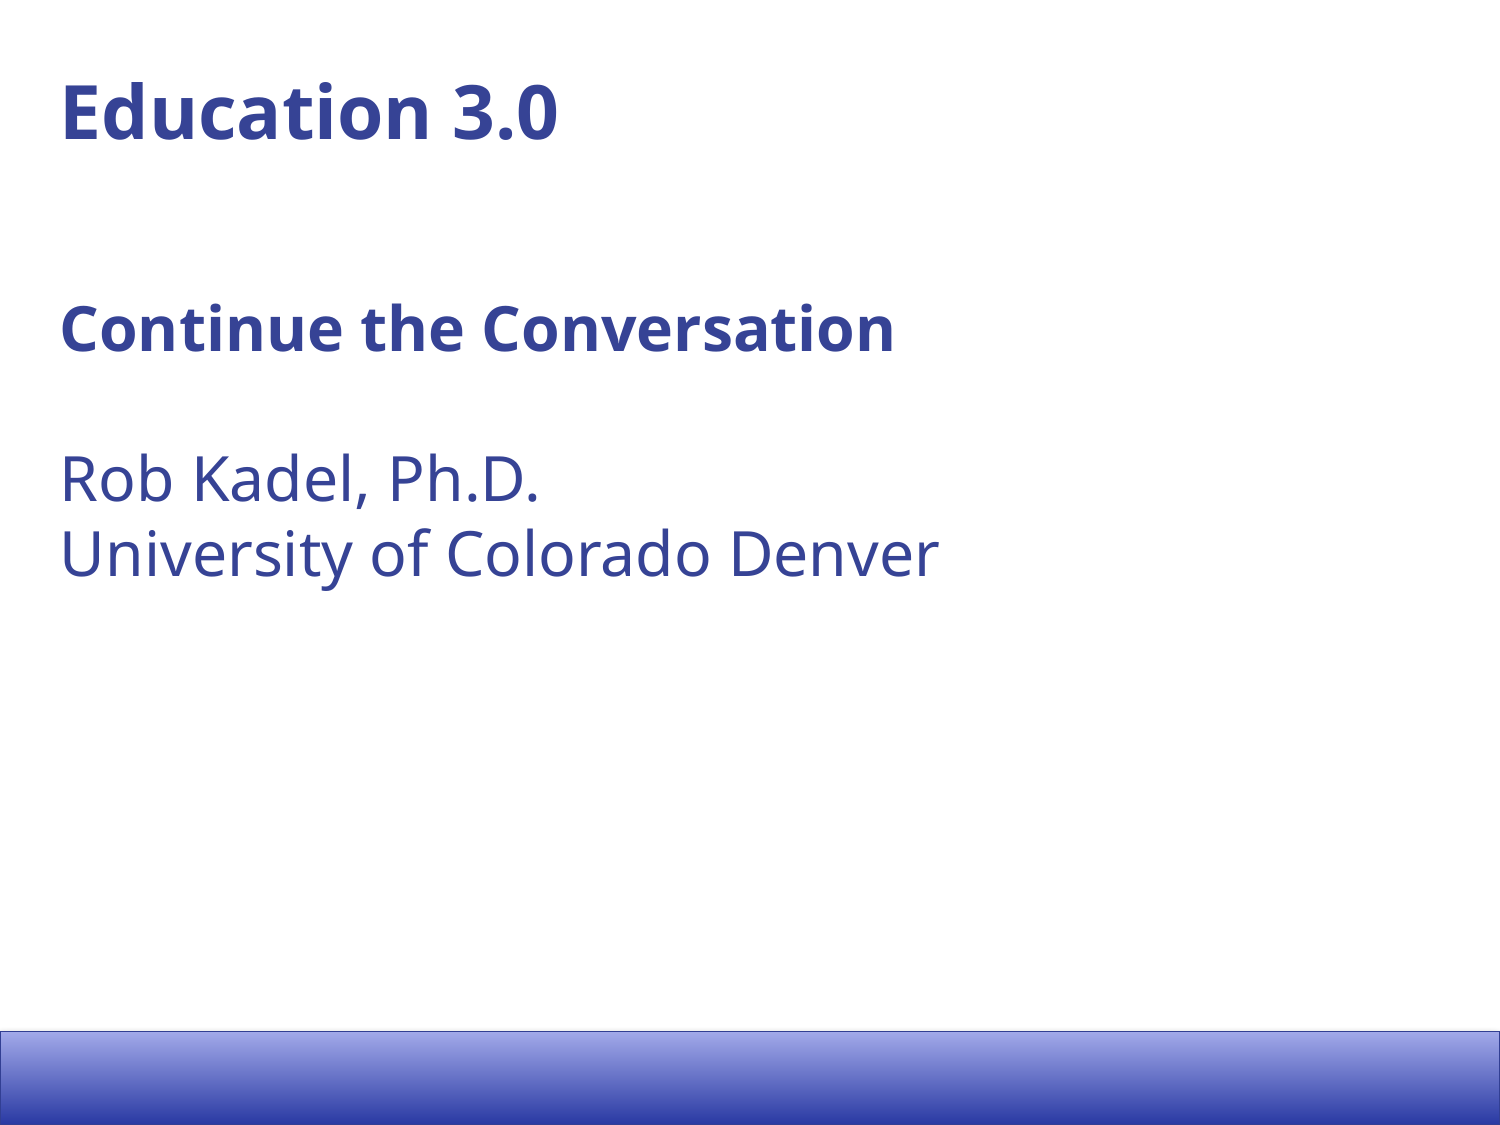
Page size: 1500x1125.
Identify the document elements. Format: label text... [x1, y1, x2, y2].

title Education 3.0 [59, 64, 1440, 253]
list Continue the Conversation Rob Kadel, Ph.D. University of Colorado Denver [59, 289, 1440, 1029]
text_box [0, 1031, 1500, 1125]
